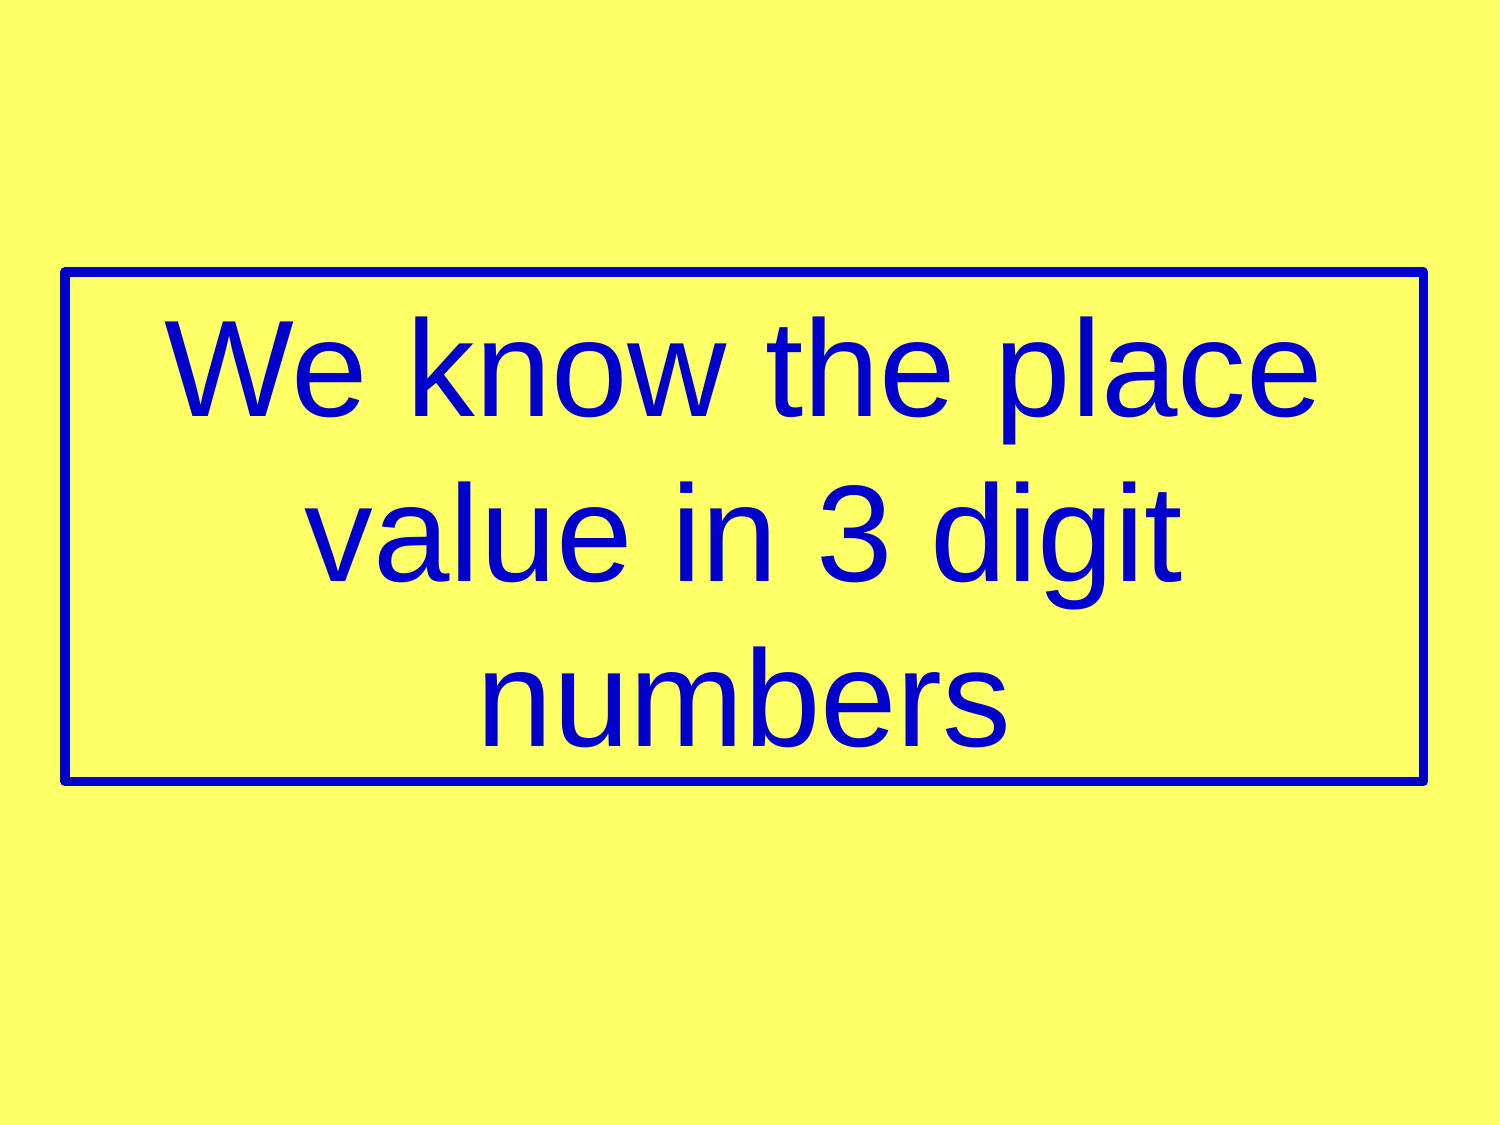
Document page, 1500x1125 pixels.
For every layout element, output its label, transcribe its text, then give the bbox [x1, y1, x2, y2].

text_box We know the place value in 3 digit numbers [64, 271, 1424, 782]
